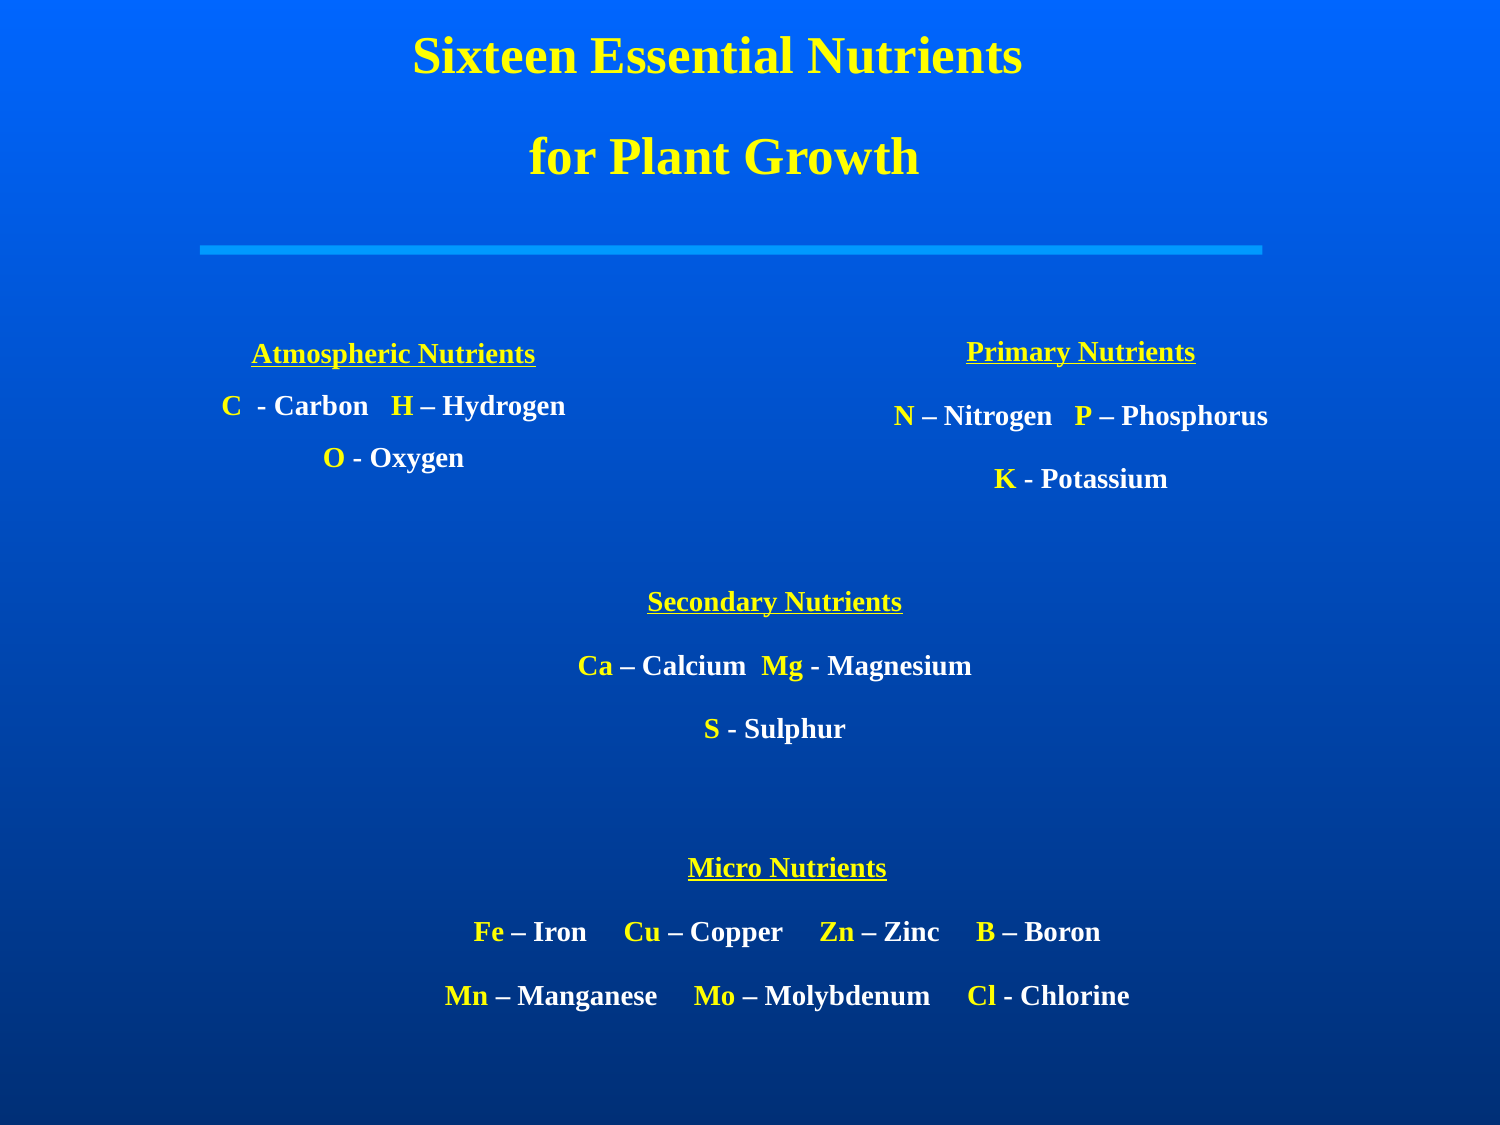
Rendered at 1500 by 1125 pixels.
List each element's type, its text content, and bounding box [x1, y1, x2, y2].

text_box Micro Nutrients Fe – Iron Cu – Copper Zn – Zinc B – Boron Mn – Manganese Mo – Molybdenum Cl - Chlorine [0, 853, 1500, 1036]
text_box Primary Nutrients N – Nitrogen P – Phosphorus K - Potassium [699, 337, 1463, 520]
text_box Sixteen Essential Nutrients for Plant Growth [0, 49, 1450, 221]
text_box Secondary Nutrients Ca – Calcium Mg - Magnesium S - Sulphur [387, 587, 1163, 853]
text_box Atmospheric Nutrients C - Carbon H – Hydrogen O - Oxygen [49, 350, 699, 496]
